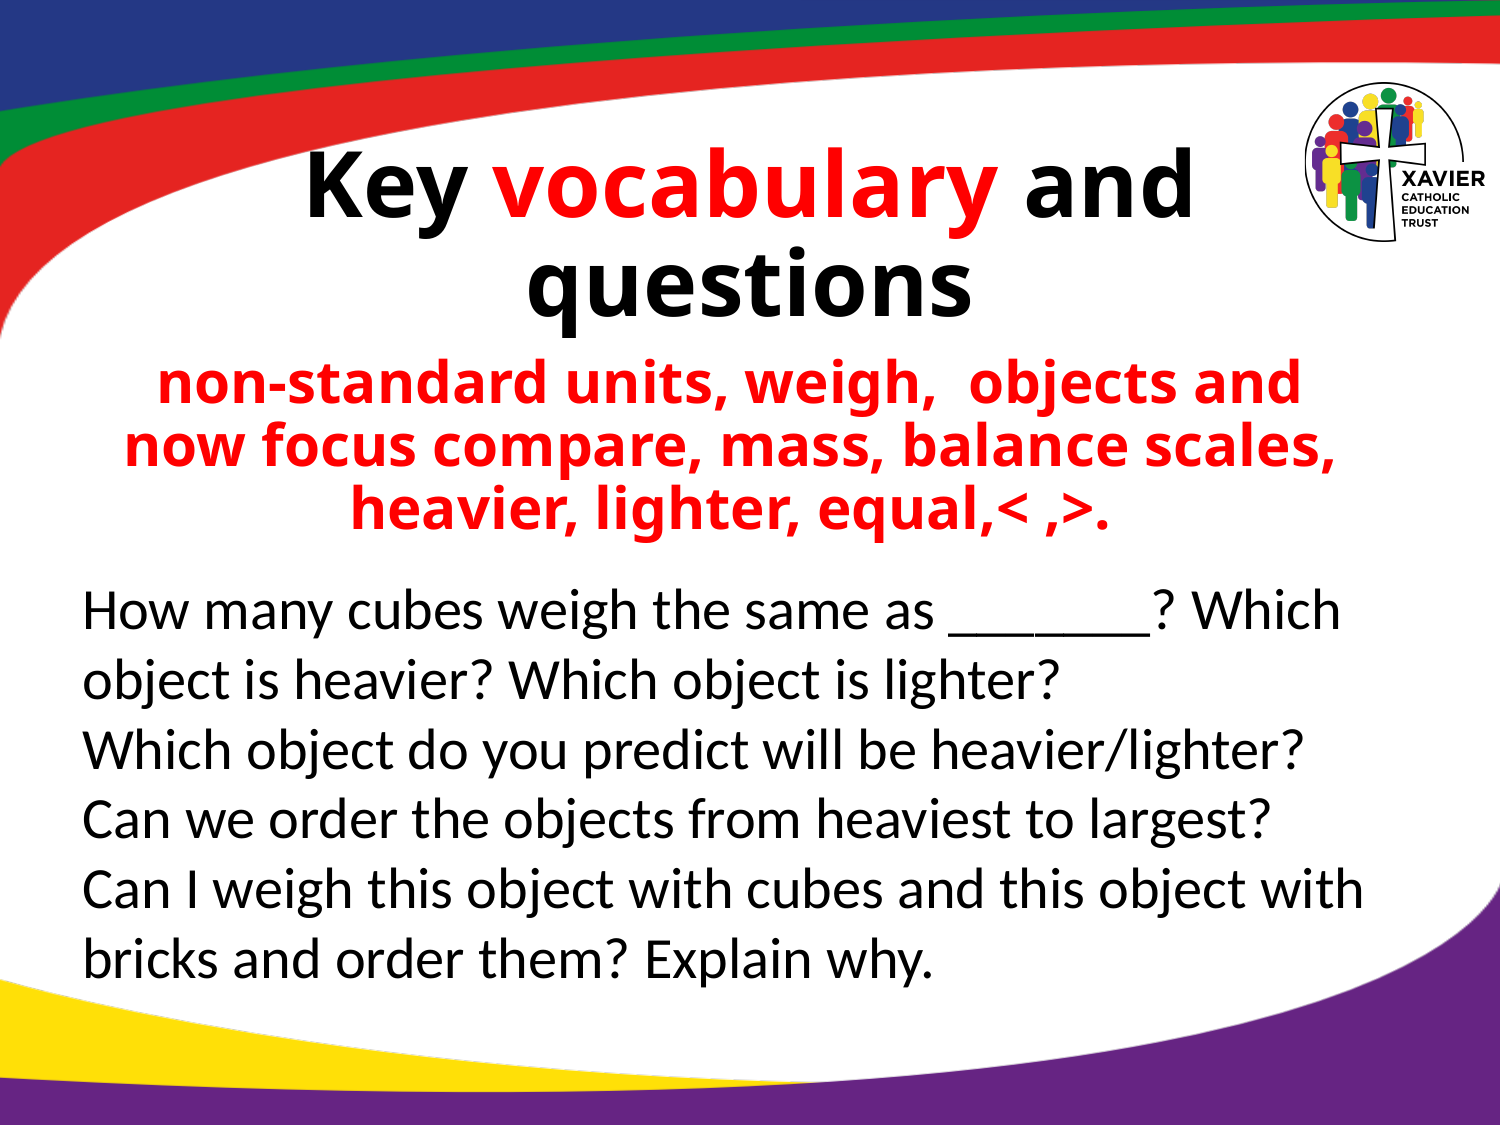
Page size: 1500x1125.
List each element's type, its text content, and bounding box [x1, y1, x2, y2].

list non-standard units, weigh, objects and now focus compare, mass, balance scales, heavier, lighter, equal,< ,>. [83, 346, 1378, 561]
text_box How many cubes weigh the same as _______? Which object is heavier? Which object is lighter? Which object do you predict will be heavier/lighter? Can we order the objects from heaviest to largest? Can I weigh this object with cubes and this object with bricks and order them? Explain why. [67, 563, 1485, 998]
title Key vocabulary and questions [83, 128, 1417, 346]
